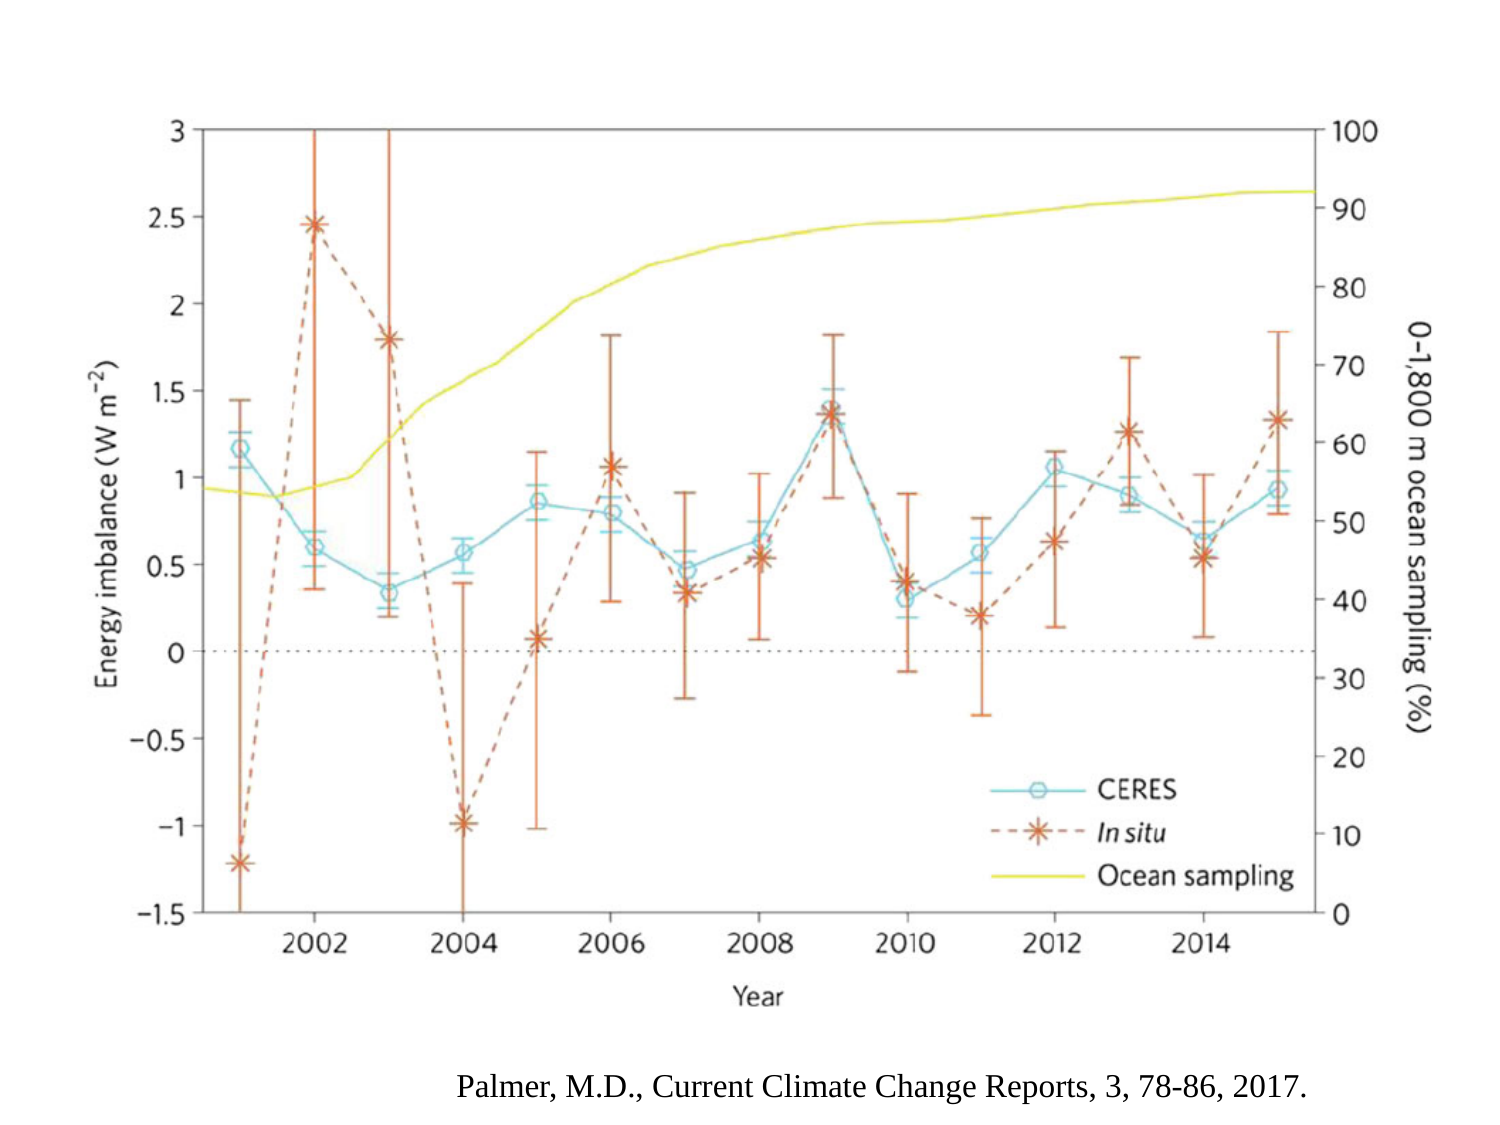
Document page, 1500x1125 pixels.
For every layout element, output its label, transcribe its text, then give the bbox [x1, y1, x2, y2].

picture [13, 66, 1488, 1019]
text_box Palmer, M.D., Current Climate Change Reports, 3, 78-86, 2017. [456, 1064, 1500, 1125]
